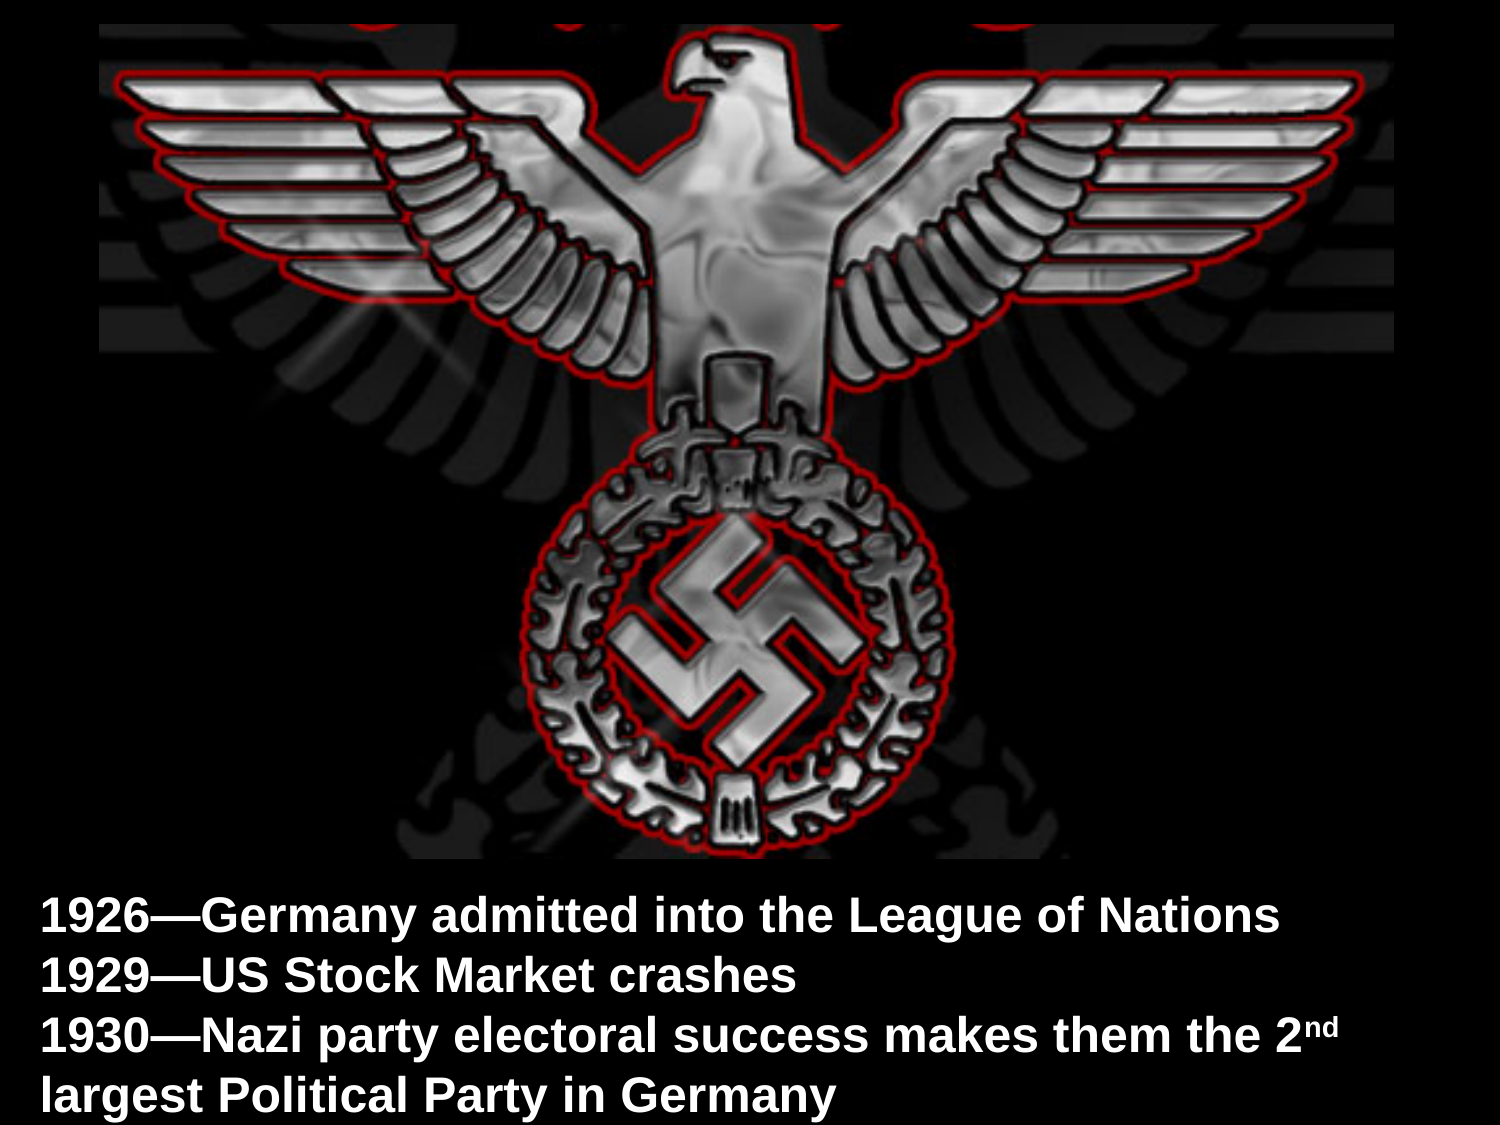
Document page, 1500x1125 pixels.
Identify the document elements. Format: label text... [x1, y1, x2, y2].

text_box 1926—Germany admitted into the League of Nations 1929—US Stock Market crashes 1930—Nazi party electoral success makes them the 2nd largest Political Party in Germany [24, 874, 1438, 1125]
picture [99, 24, 1395, 859]
